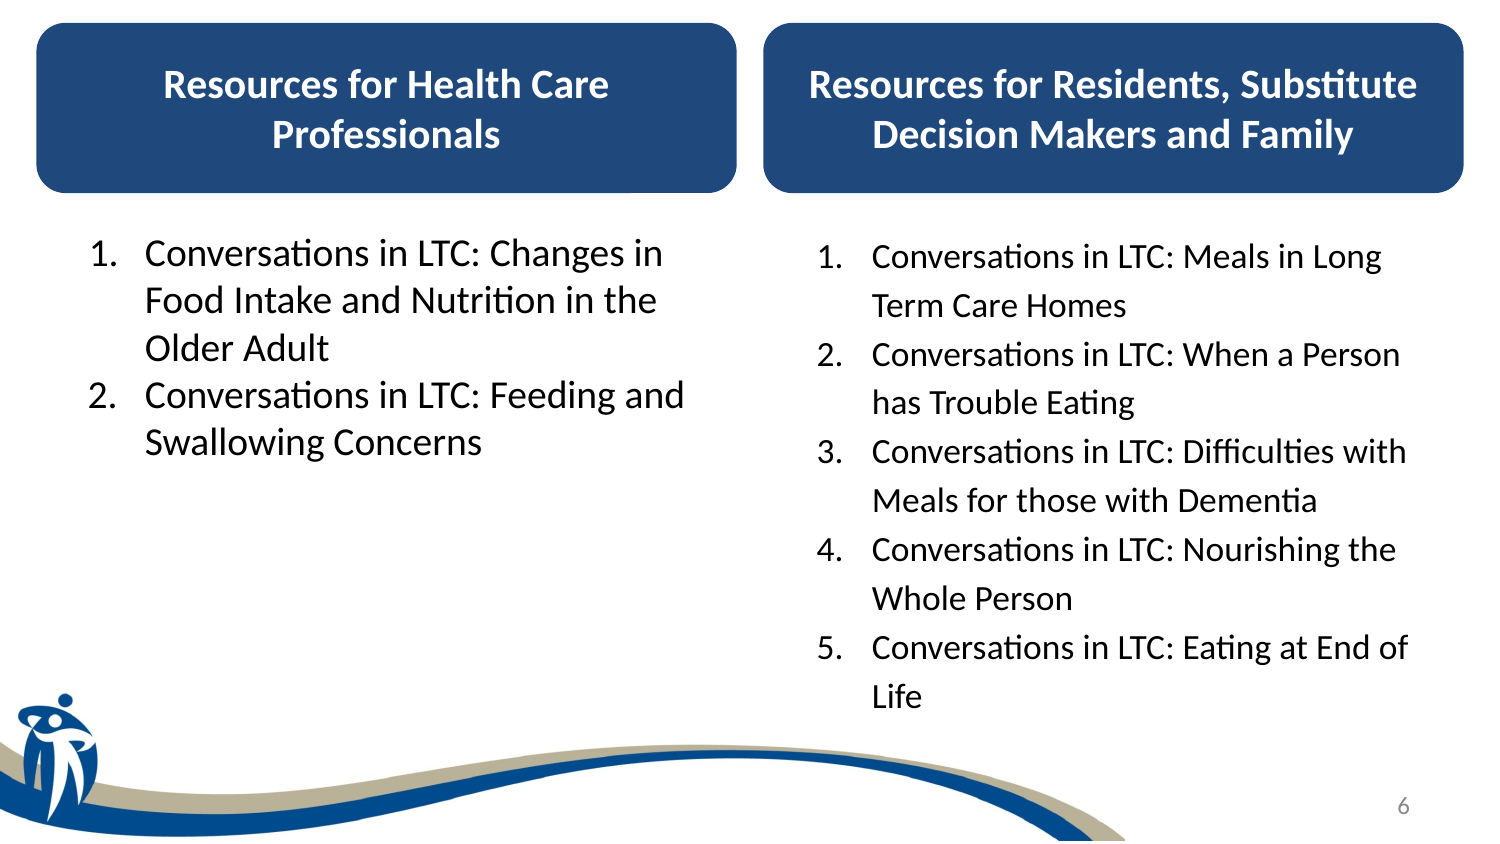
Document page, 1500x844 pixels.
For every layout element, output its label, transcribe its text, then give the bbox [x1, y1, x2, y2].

text_box [37, 23, 736, 193]
list Conversations in LTC: Meals in Long Term Care Homes Conversations in LTC: When a Person has Trouble Eating Conversations in LTC: Difficulties with Meals for those with Dementia Conversations in LTC: Nourishing the Whole Person Conversations in LTC: Eating at End of Life [781, 218, 1445, 744]
text_box [764, 23, 1463, 193]
list Conversations in LTC: Changes in Food Intake and Nutrition in the Older Adult Conversations in LTC: Feeding and Swallowing Concerns [54, 218, 718, 744]
slide_number 6 [1074, 782, 1425, 827]
list Resources for Residents, Substitute Decision Makers and Family [782, 51, 1445, 165]
picture [0, 0, 1125, 841]
list Resources for Health Care Professionals [55, 51, 718, 165]
